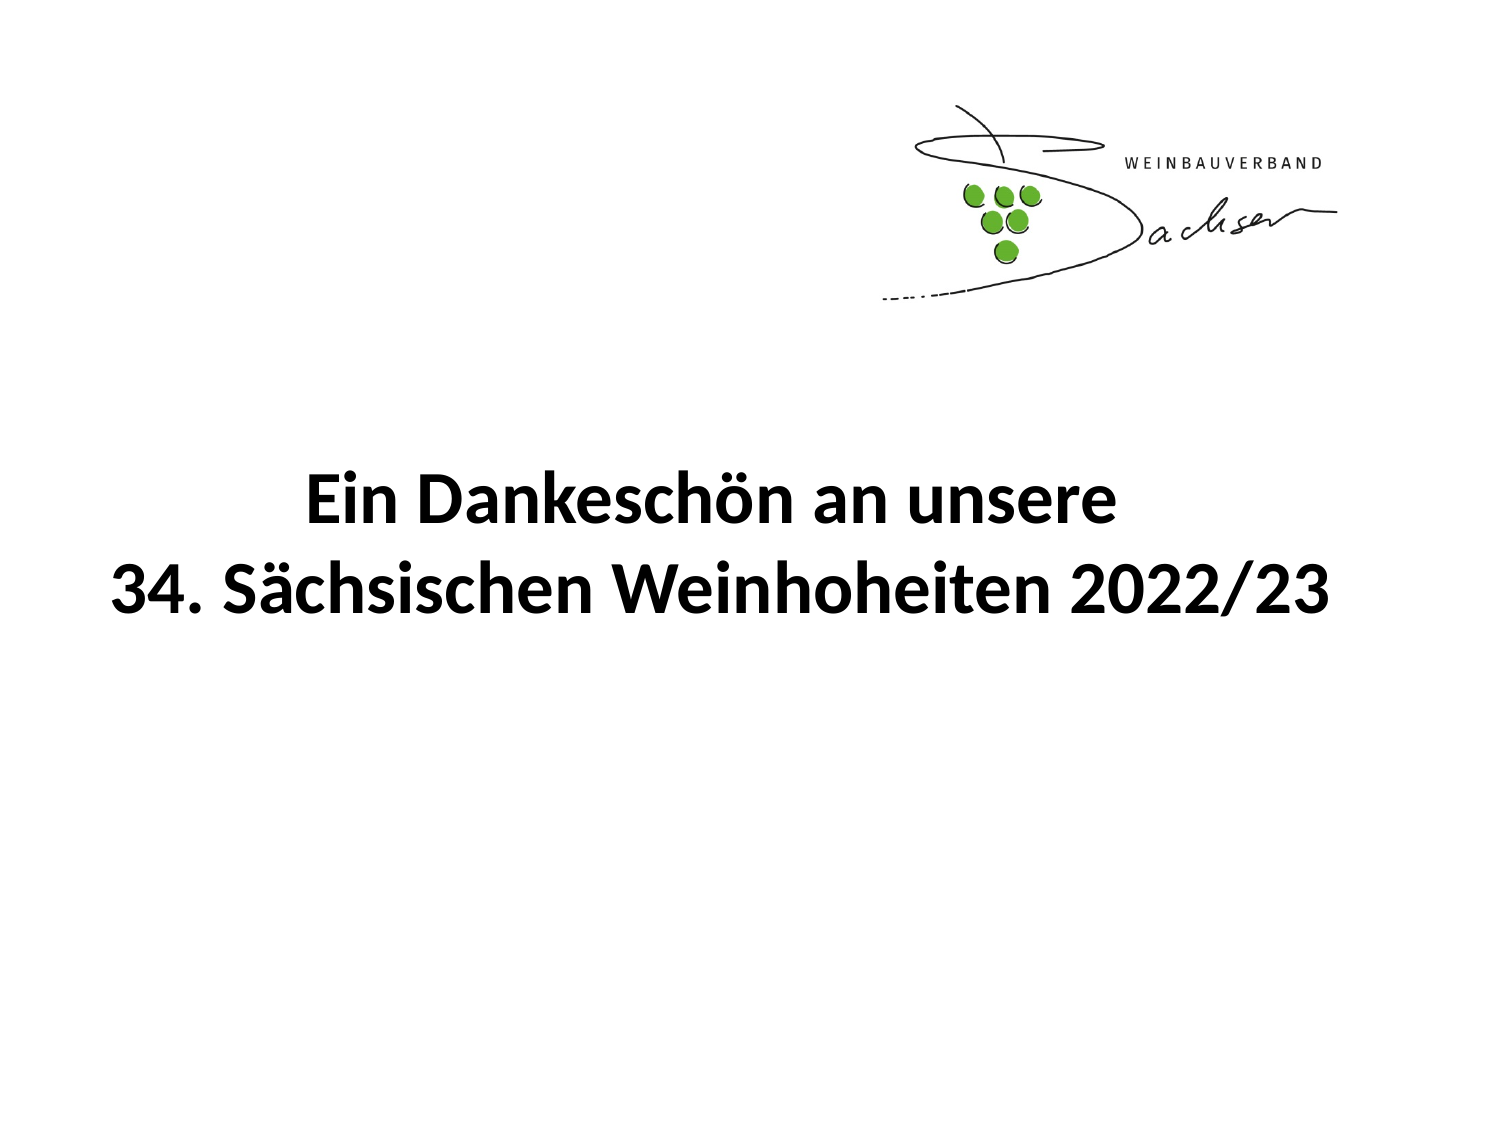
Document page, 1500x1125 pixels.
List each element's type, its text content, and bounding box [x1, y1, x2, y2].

picture [879, 101, 1340, 303]
text_box Ein Dankeschön an unsere 34. Sächsischen Weinhoheiten 2022/23 [64, 373, 1376, 705]
